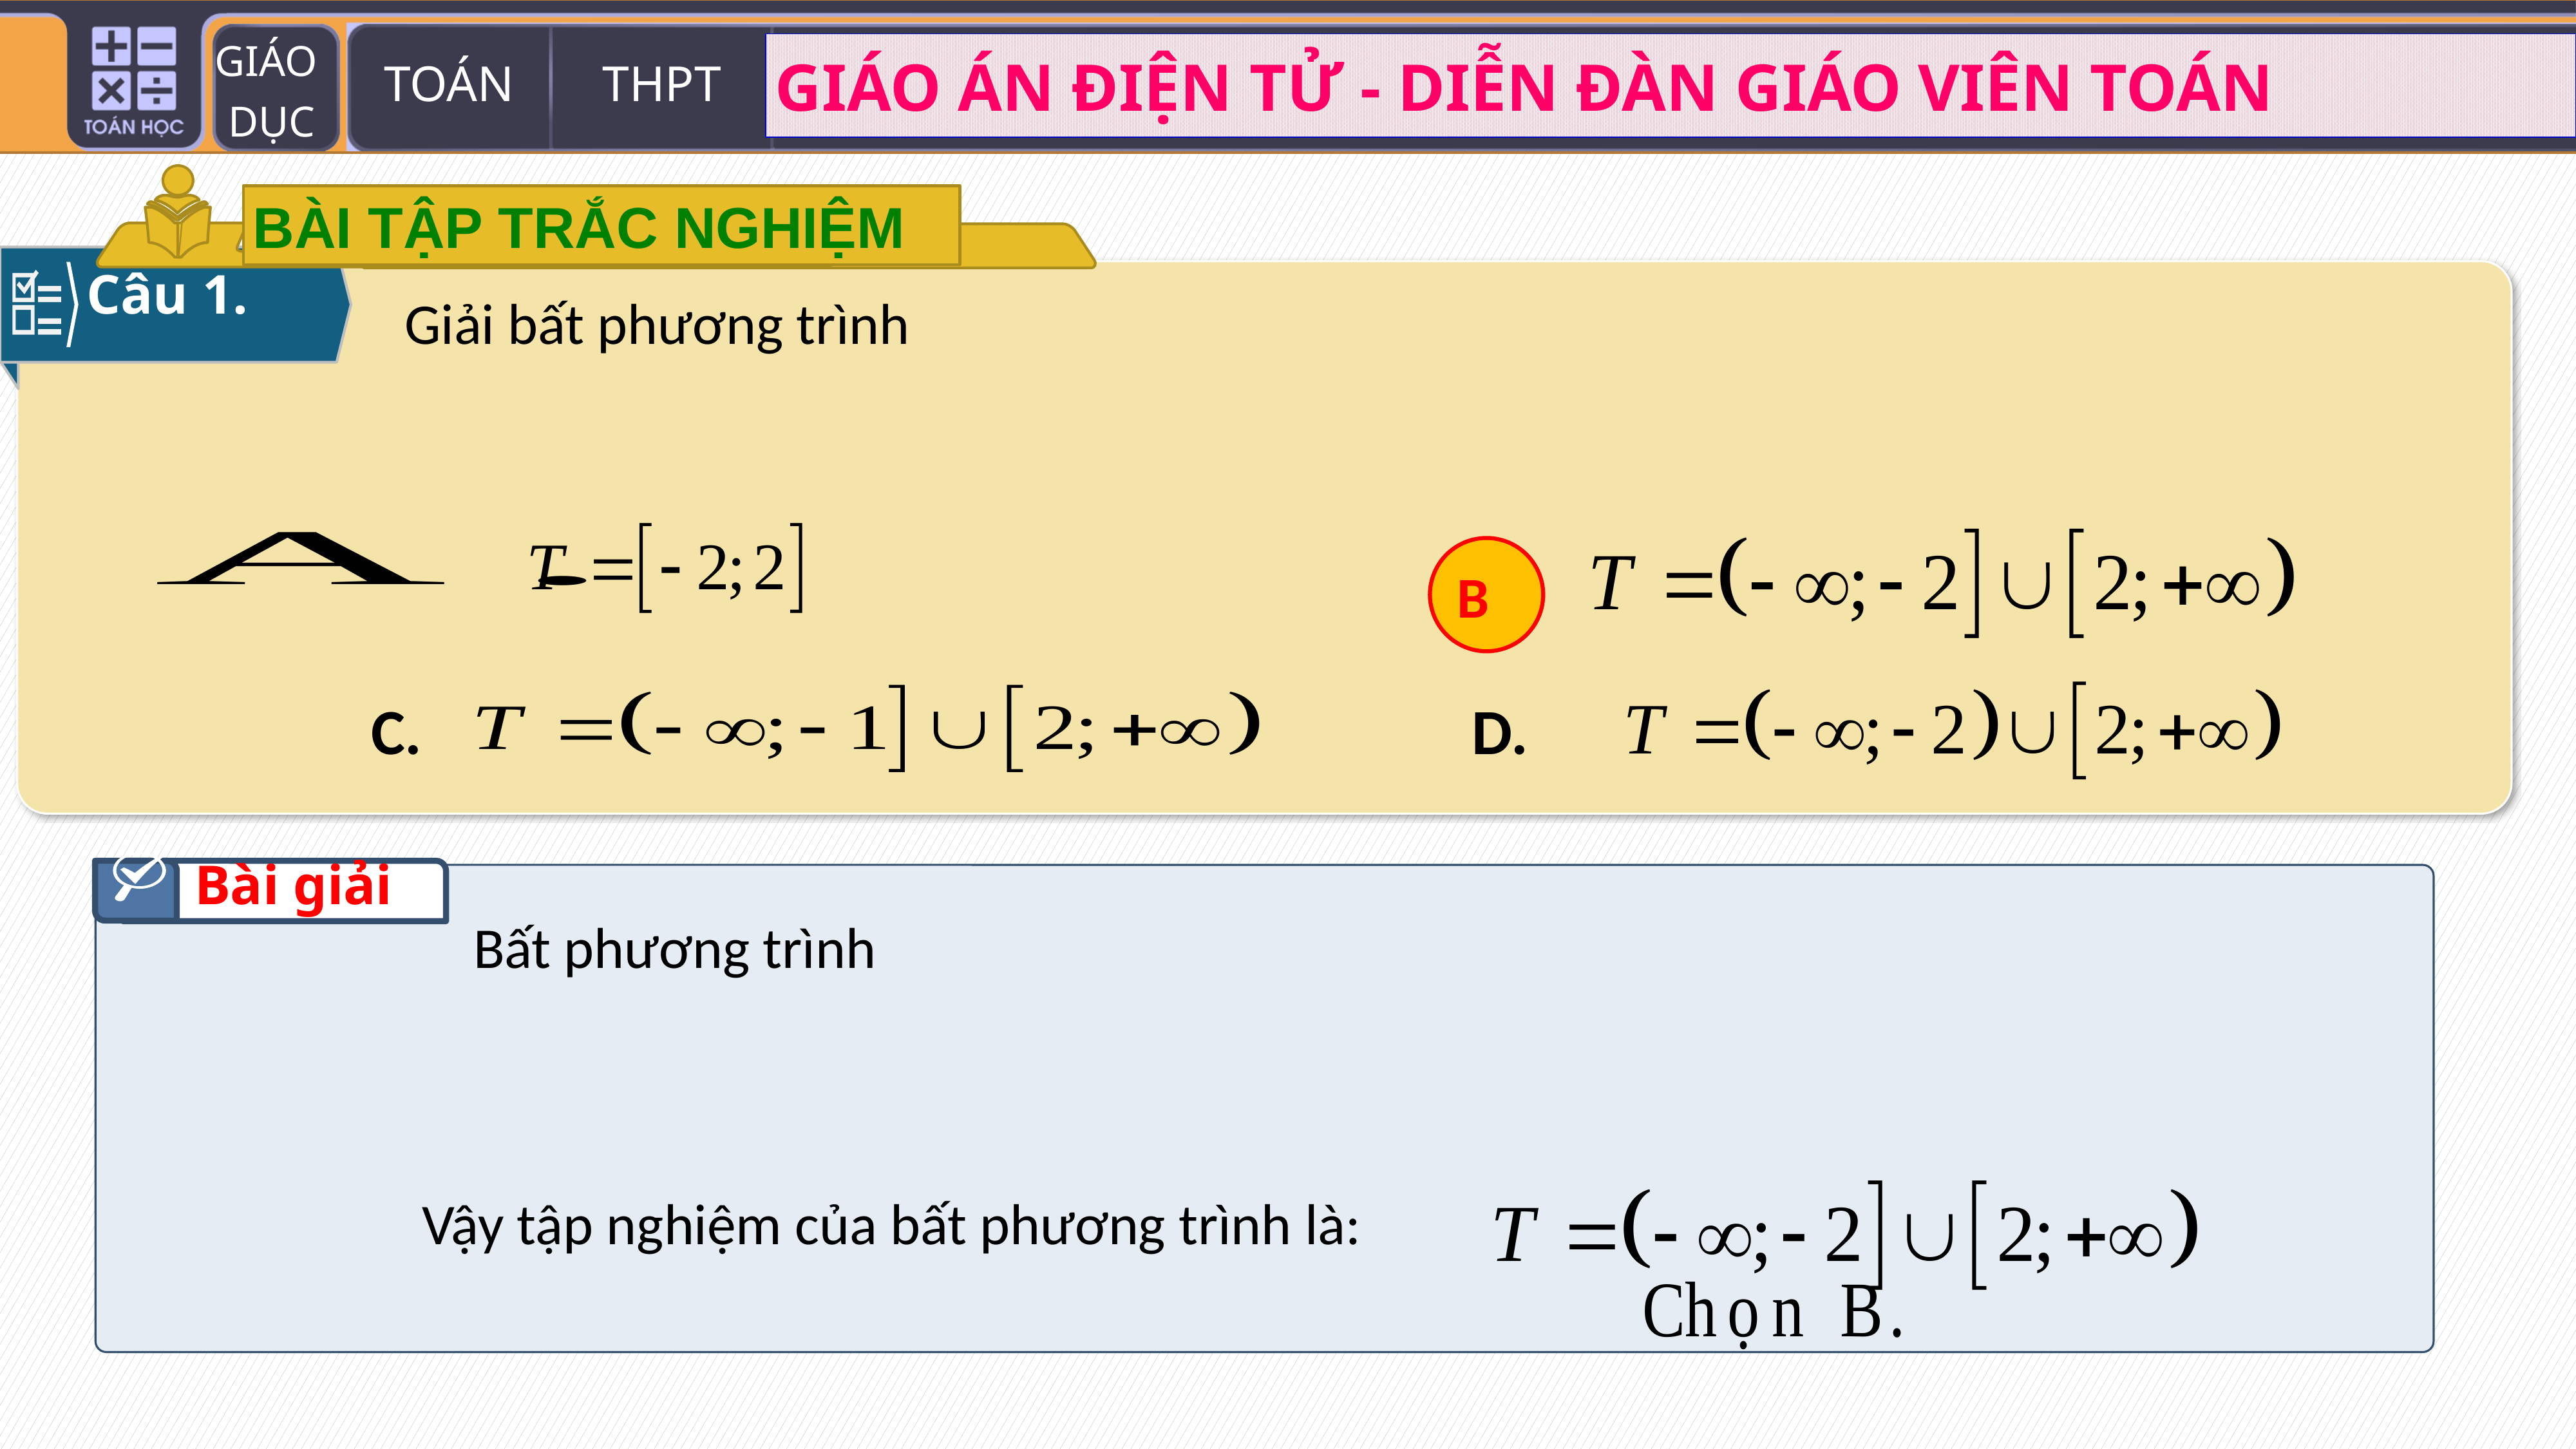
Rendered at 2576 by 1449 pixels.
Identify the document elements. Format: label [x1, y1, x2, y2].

text_box [95, 165, 1097, 269]
text_box [95, 846, 2434, 1352]
text_box [1580, 521, 2306, 657]
text_box [1616, 675, 2287, 797]
text_box [0, 247, 2512, 814]
text_box [1483, 1173, 2208, 1308]
text_box [464, 679, 1273, 787]
text_box [520, 517, 820, 629]
